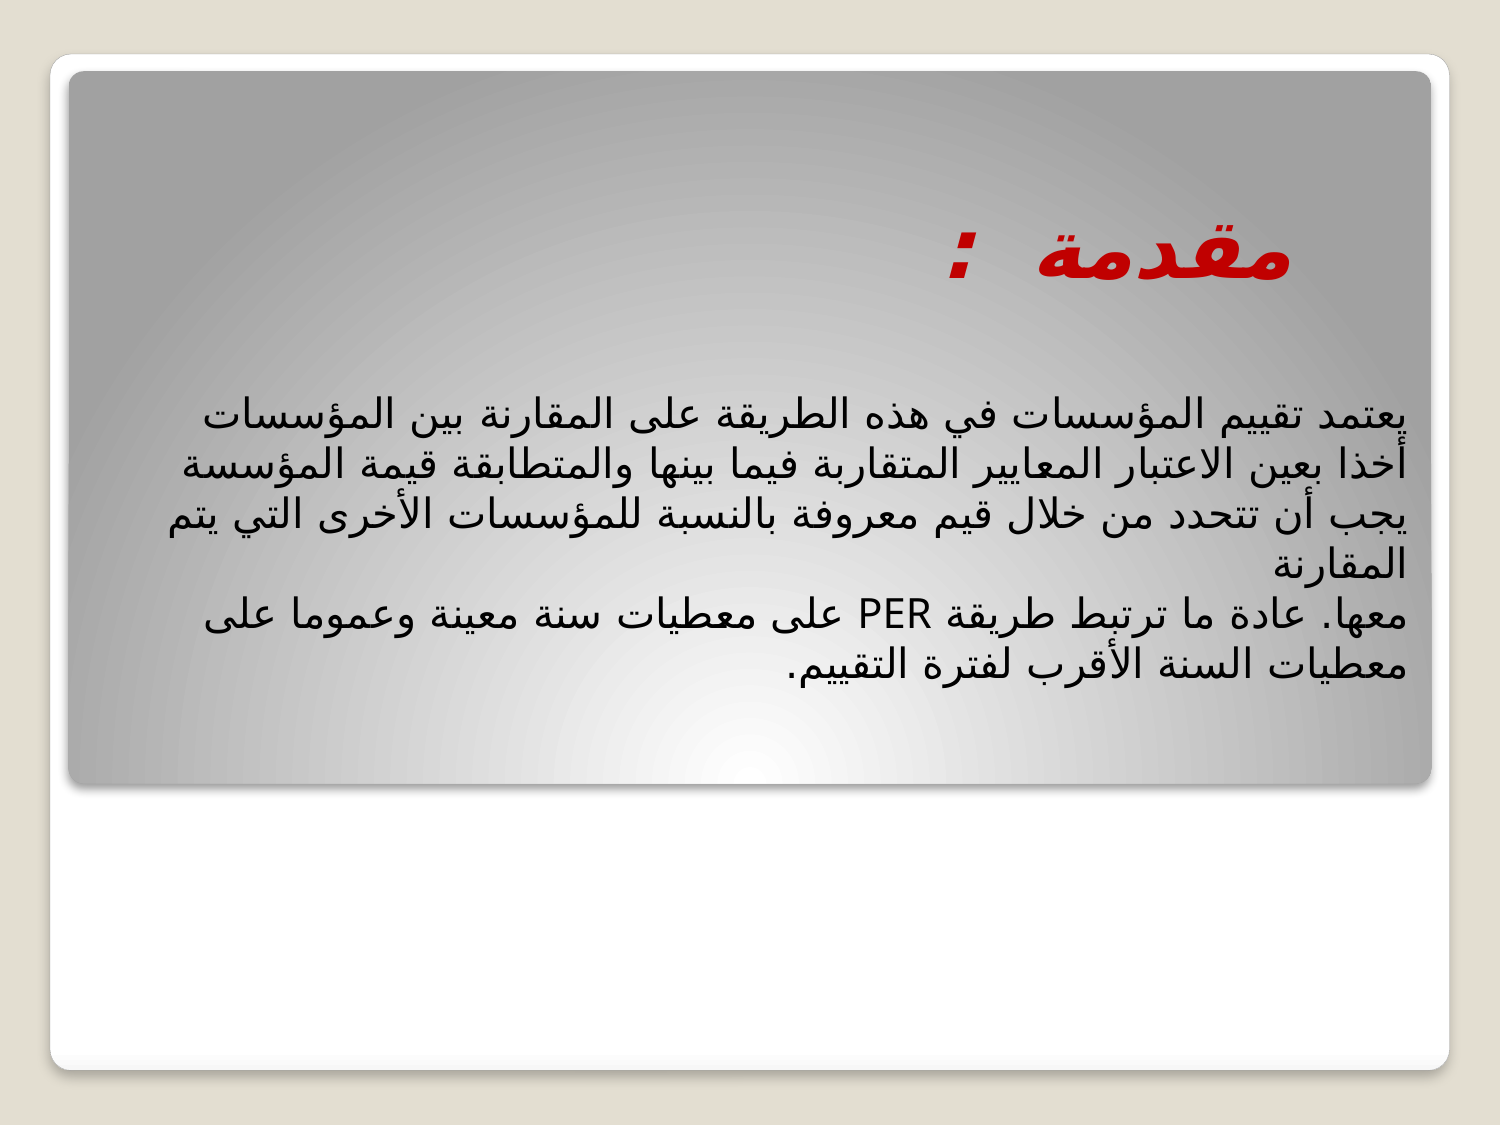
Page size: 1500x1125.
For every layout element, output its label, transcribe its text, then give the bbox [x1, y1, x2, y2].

list يعتمد تقييم المؤسسات في هذه الطريقة على المقارنة بين المؤسسات أخذا بعين الاعتبار المعايير المتقاربة فيما بينها والمتطابقة قيمة المؤسسة يجب أن تتحدد من خلال قيم معروفة بالنسبة للمؤسسات الأخرى التي يتم المقارنة معها. عادة ما ترتبط طريقة PER على معطيات سنة معينة وعموما على معطيات السنة الأقرب لفترة التقييم. [100, 386, 1424, 965]
text_box مقدمة : [855, 187, 1308, 303]
